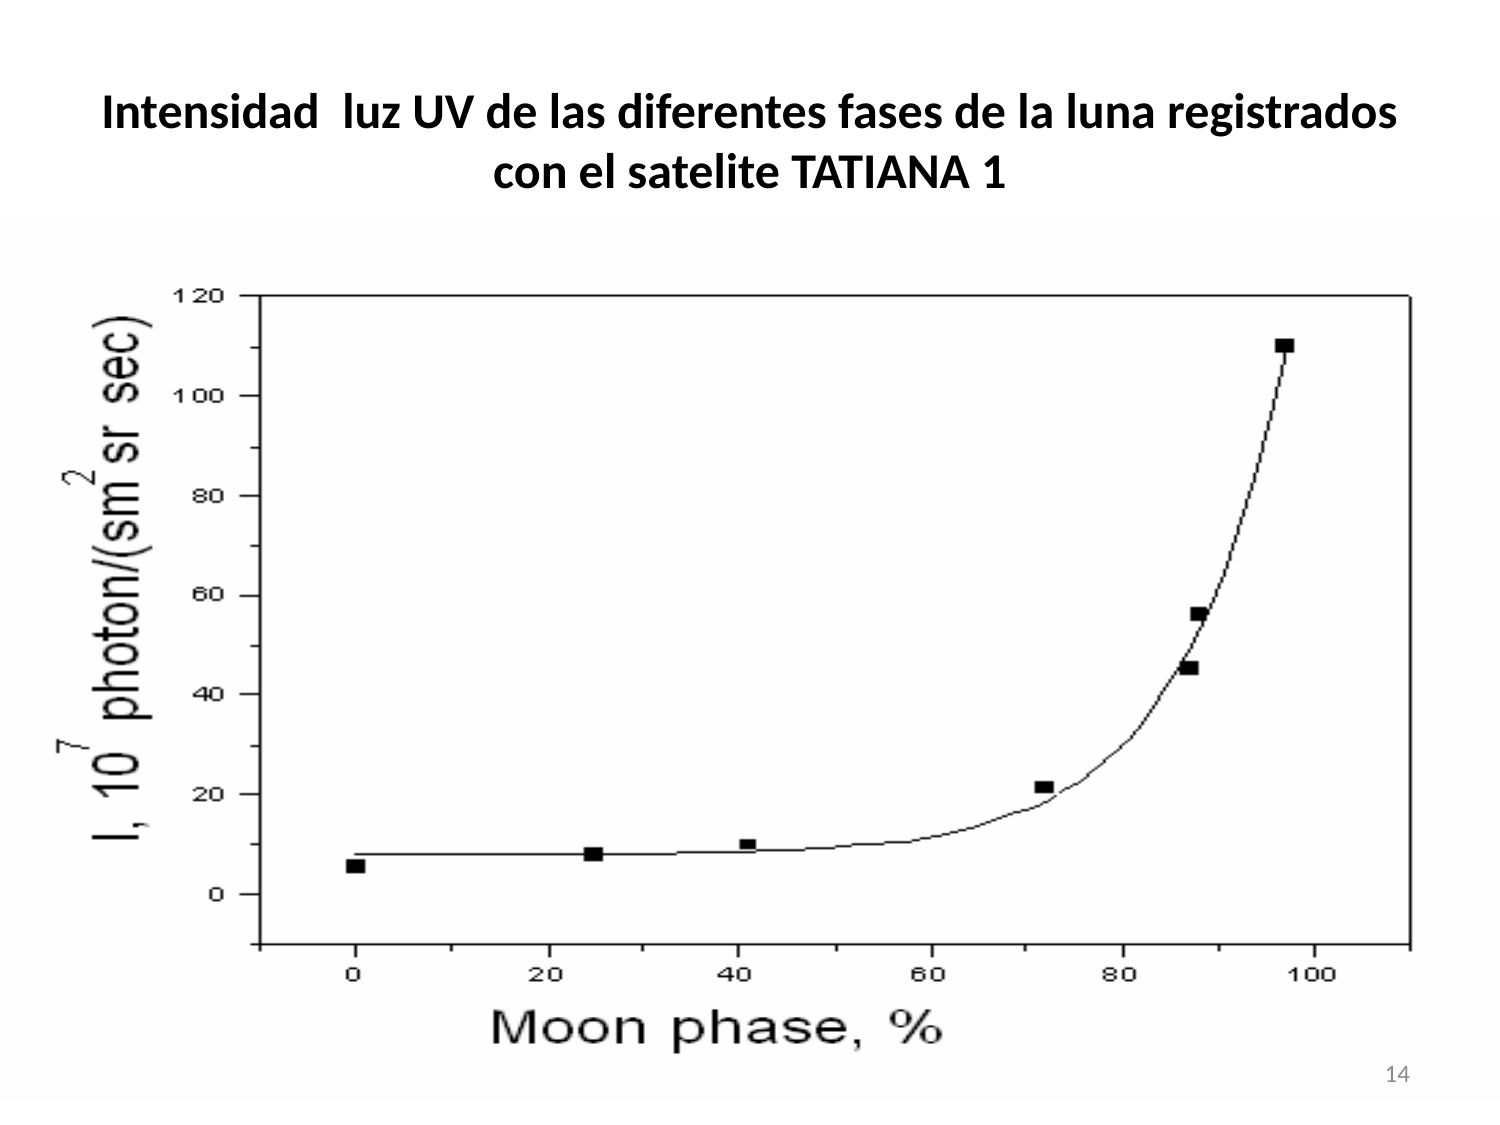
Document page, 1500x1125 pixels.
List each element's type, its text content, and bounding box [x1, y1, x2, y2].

title Intensidad luz UV de las diferentes fases de la luna registrados con el satelite TATIANA 1 [74, 44, 1426, 215]
picture [0, 216, 1500, 1102]
